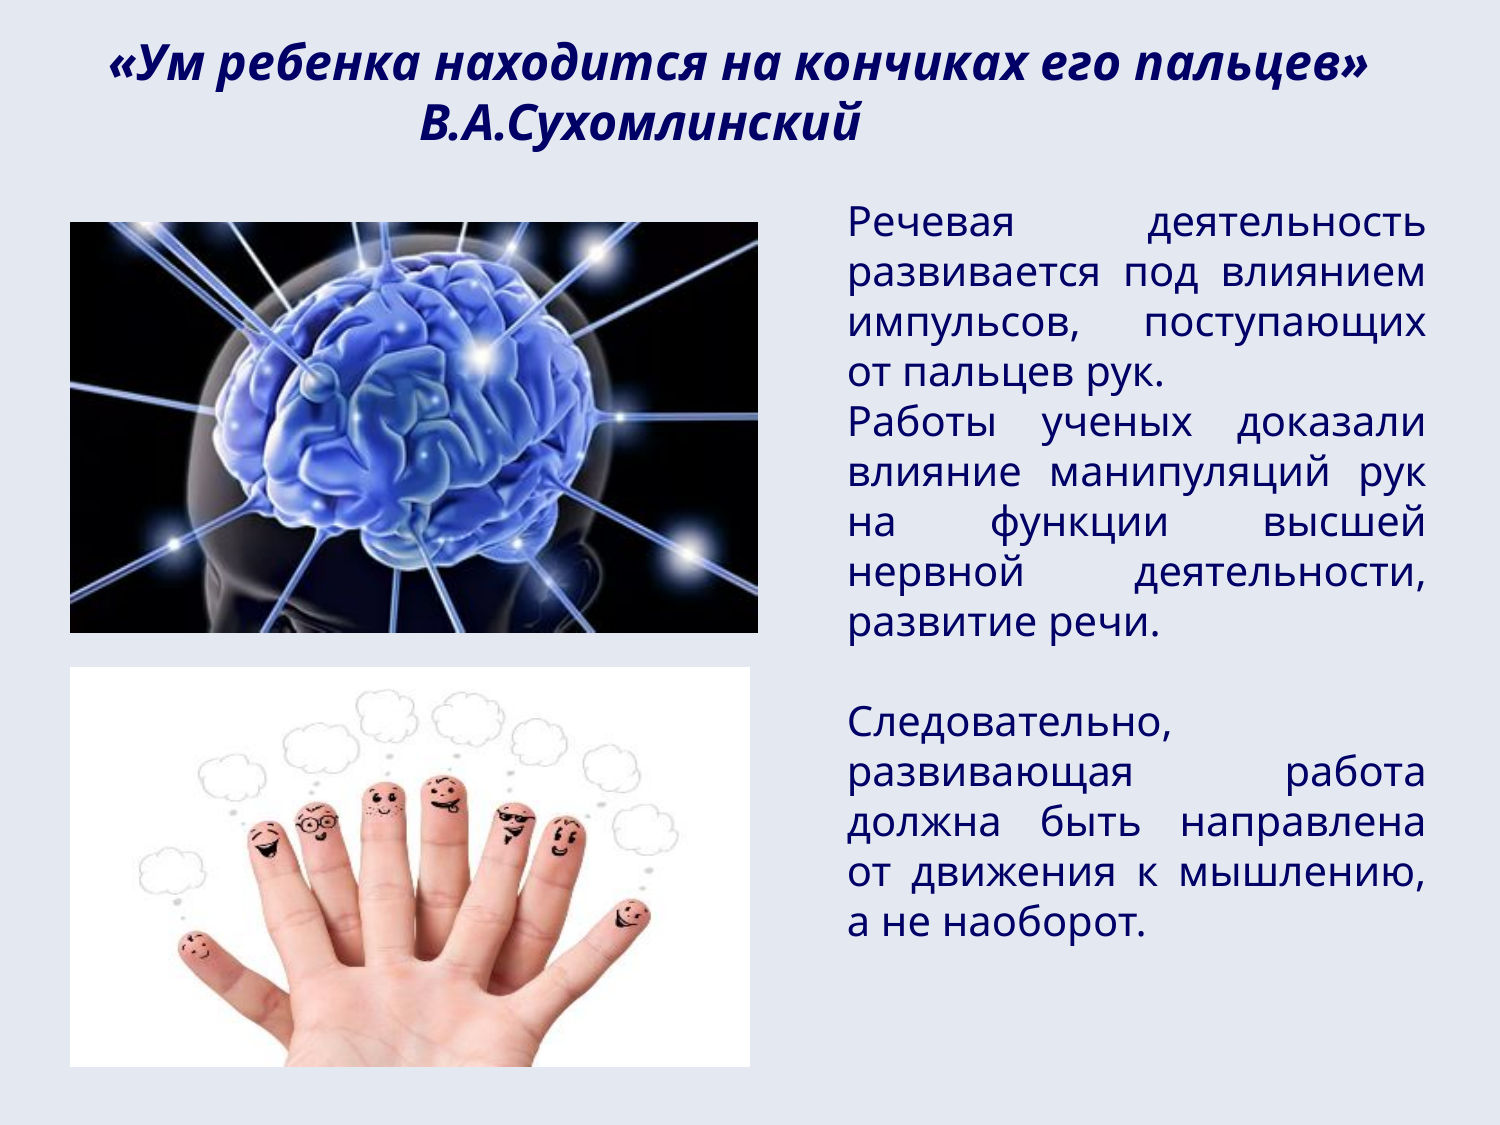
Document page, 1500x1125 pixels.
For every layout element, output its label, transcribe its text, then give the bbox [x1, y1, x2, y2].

text_box Речевая деятельность развивается под влиянием импульсов, поступающих от пальцев рук. Работы ученых доказали влияние манипуляций рук на функции высшей нервной деятельности, развитие речи. Следовательно, развивающая работа должна быть направлена от движения к мышлению, а не наоборот. [832, 187, 1442, 953]
text_box «Ум ребенка находится на кончиках его пальцев» В.А.Сухомлинский [93, 23, 1442, 159]
picture [70, 222, 759, 633]
picture [70, 667, 751, 1067]
